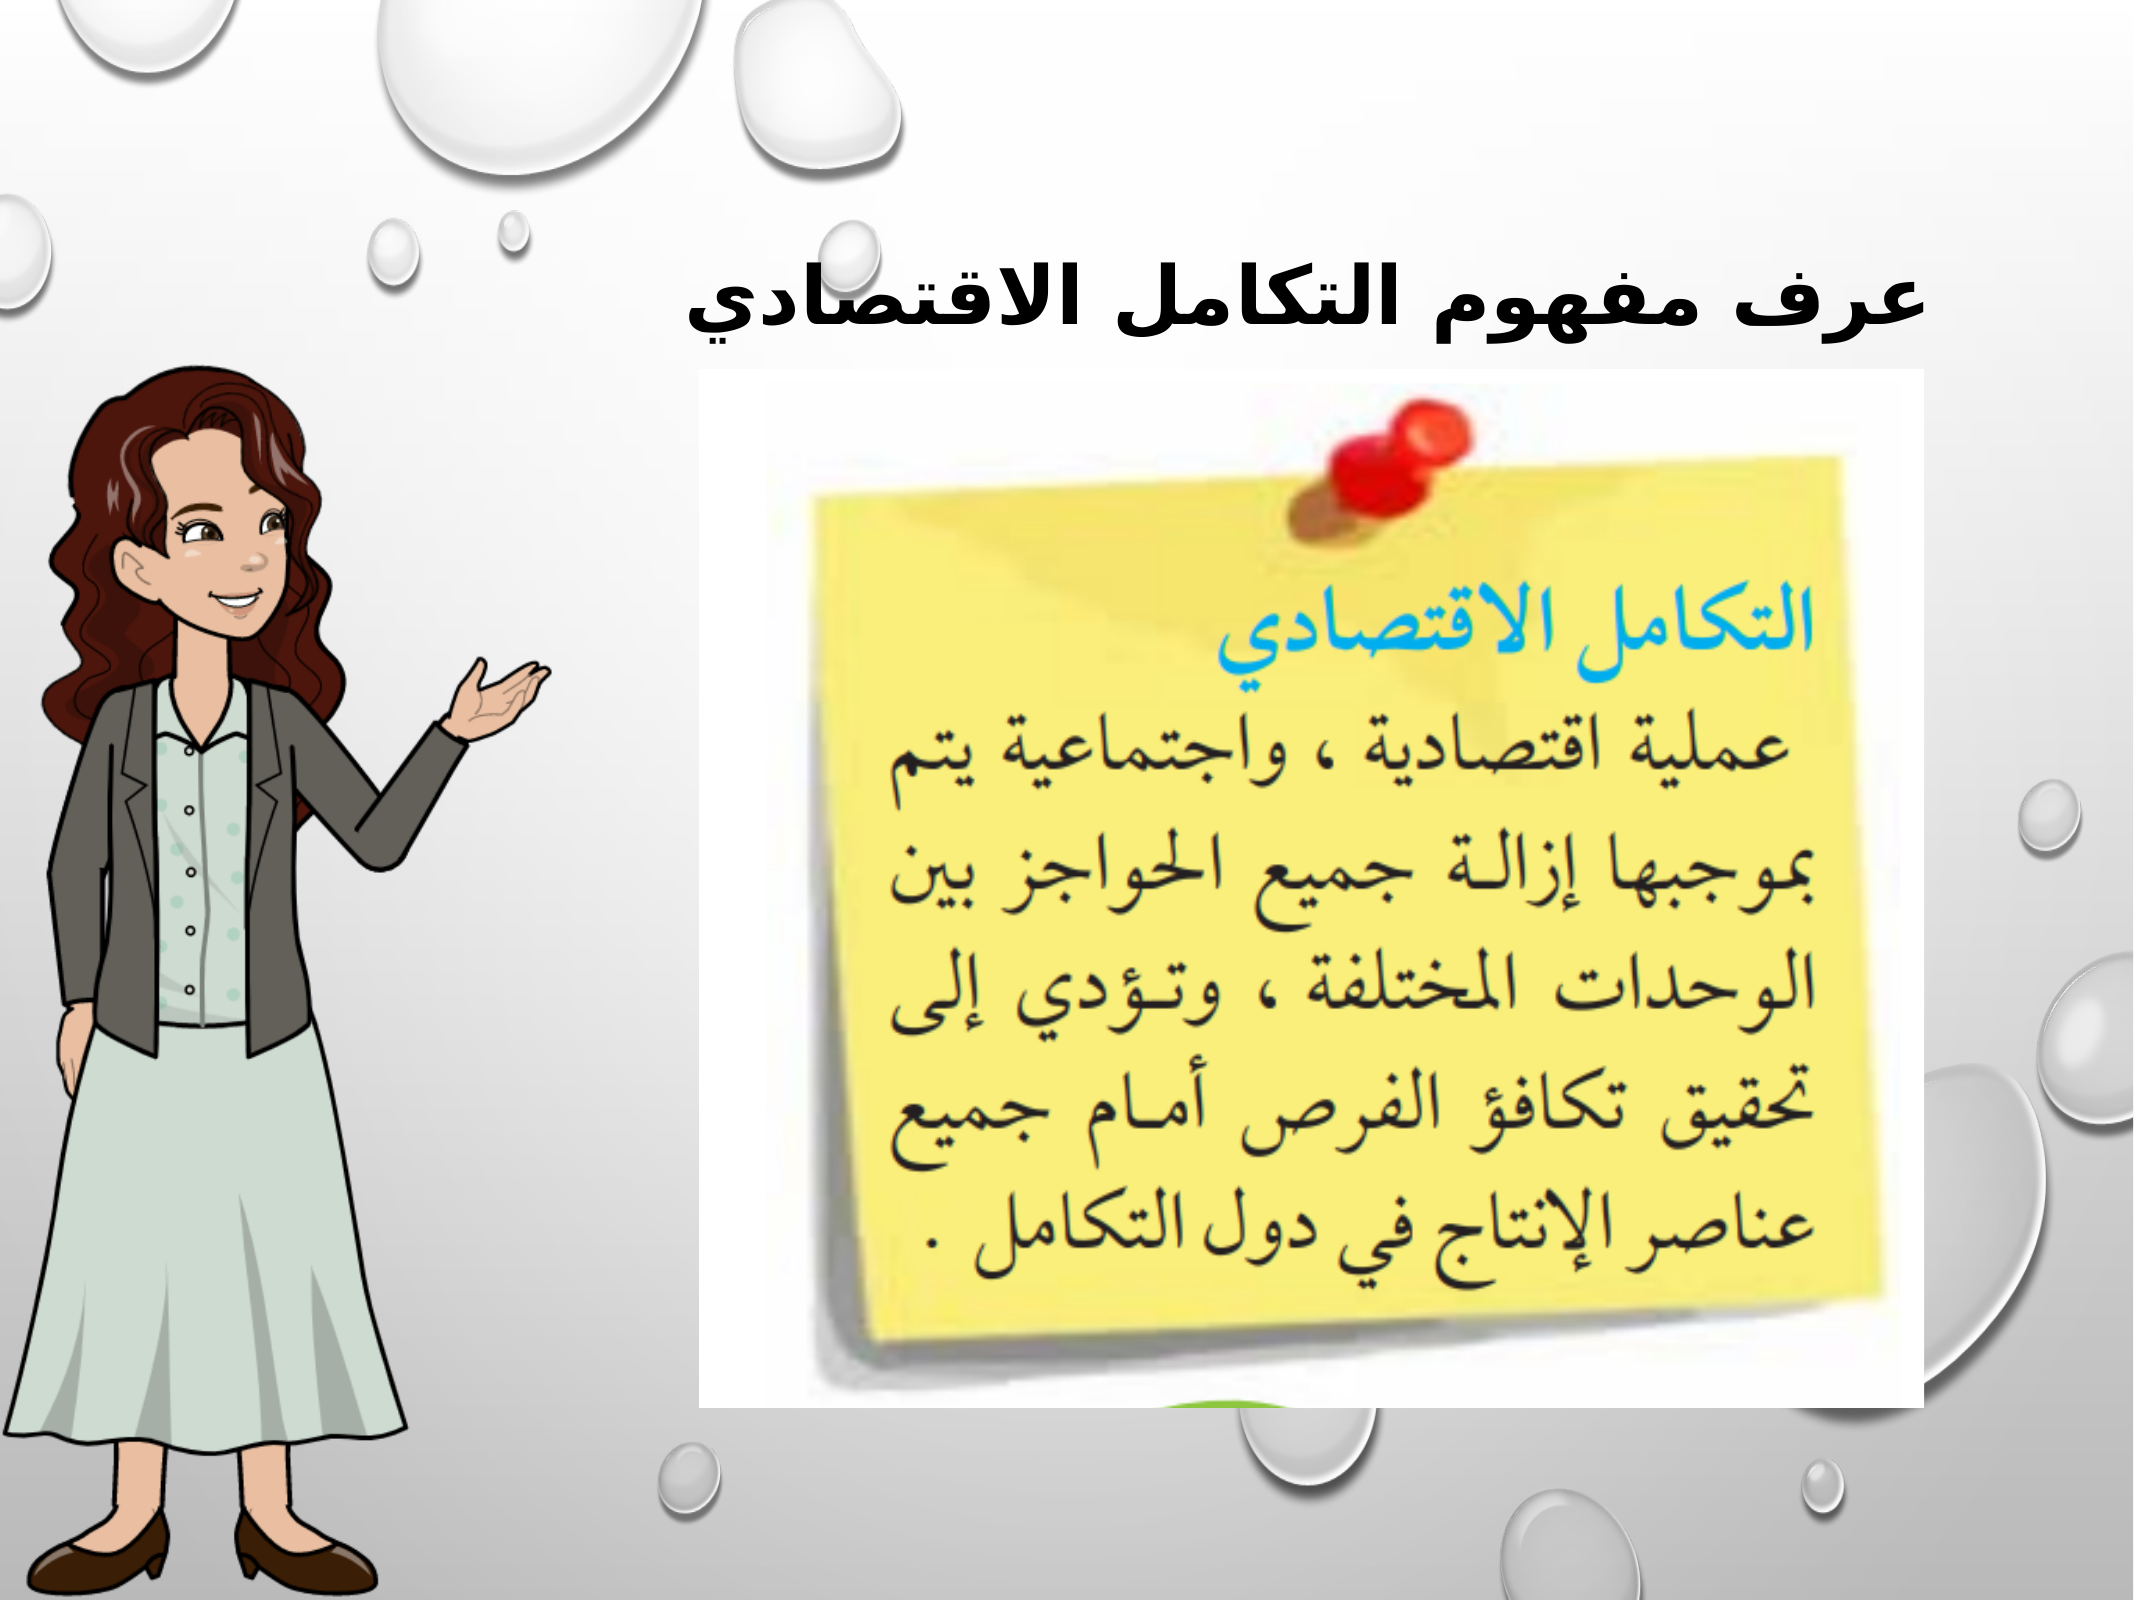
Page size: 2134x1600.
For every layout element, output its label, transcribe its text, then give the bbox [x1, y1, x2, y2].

title عرف مفهوم التكامل الاقتصادي [534, 192, 2055, 350]
picture [0, 0, 2134, 1600]
